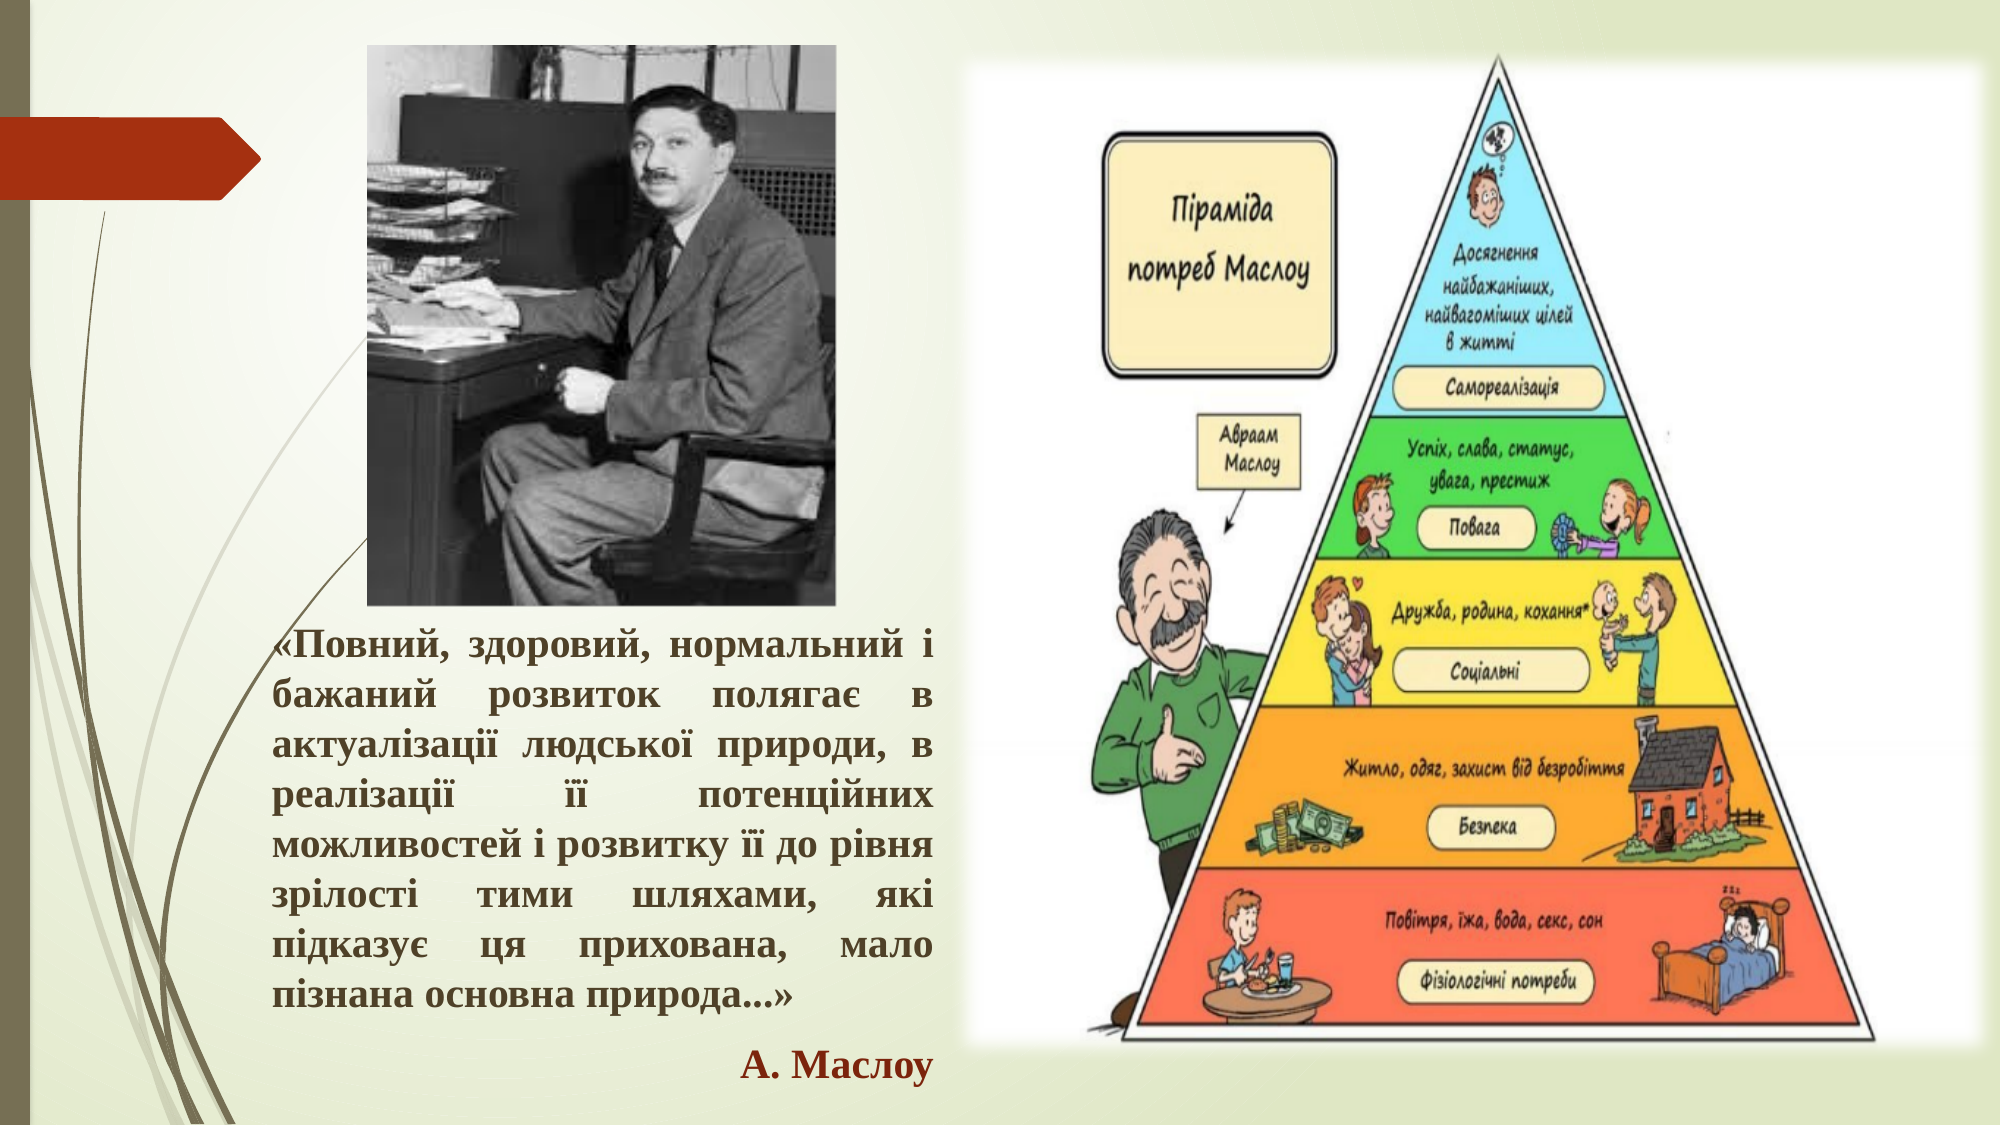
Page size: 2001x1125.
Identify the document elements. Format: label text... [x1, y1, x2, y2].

picture [948, 44, 2000, 1066]
picture [367, 44, 839, 609]
list «Повний, здоровий, нормальний і бажаний розвиток полягає в актуалізації людської природи, в реалізації її потенційних можливостей і розвитку її до рівня зрілості тими шляхами, які підказує ця прихована, мало пізнана основна природа...» А. Маслоу [256, 608, 949, 1125]
